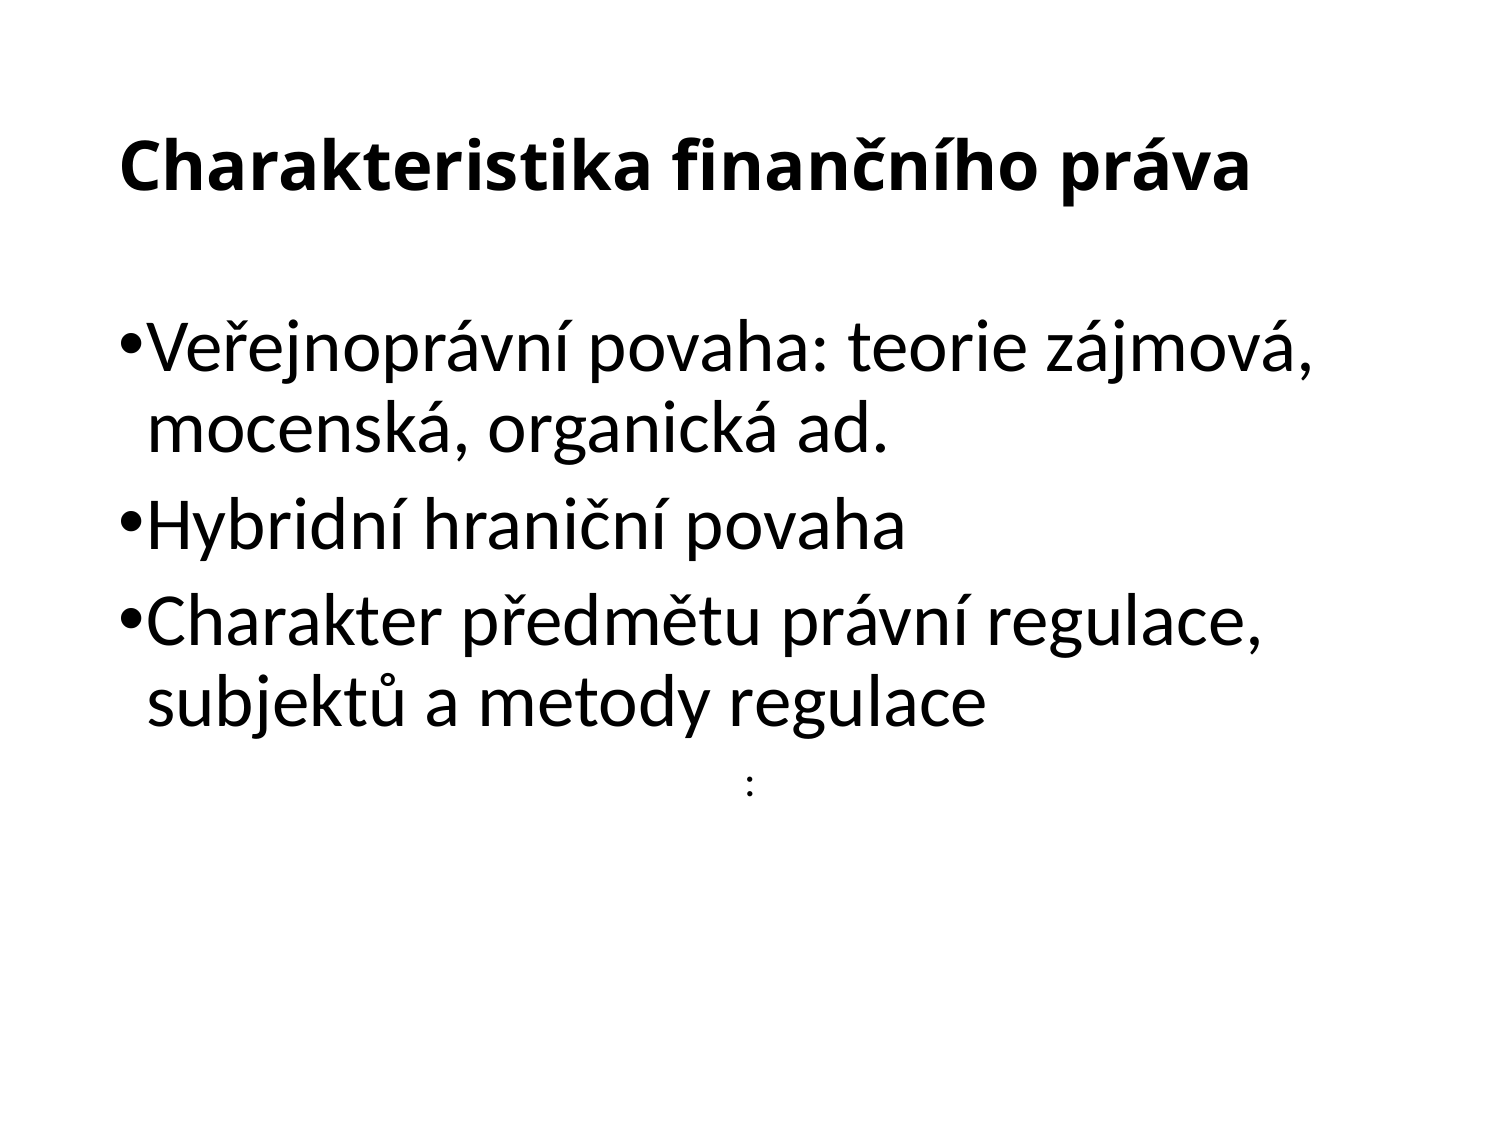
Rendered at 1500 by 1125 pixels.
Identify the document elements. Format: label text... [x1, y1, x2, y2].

list Veřejnoprávní povaha: teorie zájmová, mocenská, organická ad. Hybridní hraniční povaha Charakter předmětu právní regulace, subjektů a metody regulace : [103, 299, 1397, 1014]
title Charakteristika finančního práva [103, 59, 1397, 278]
